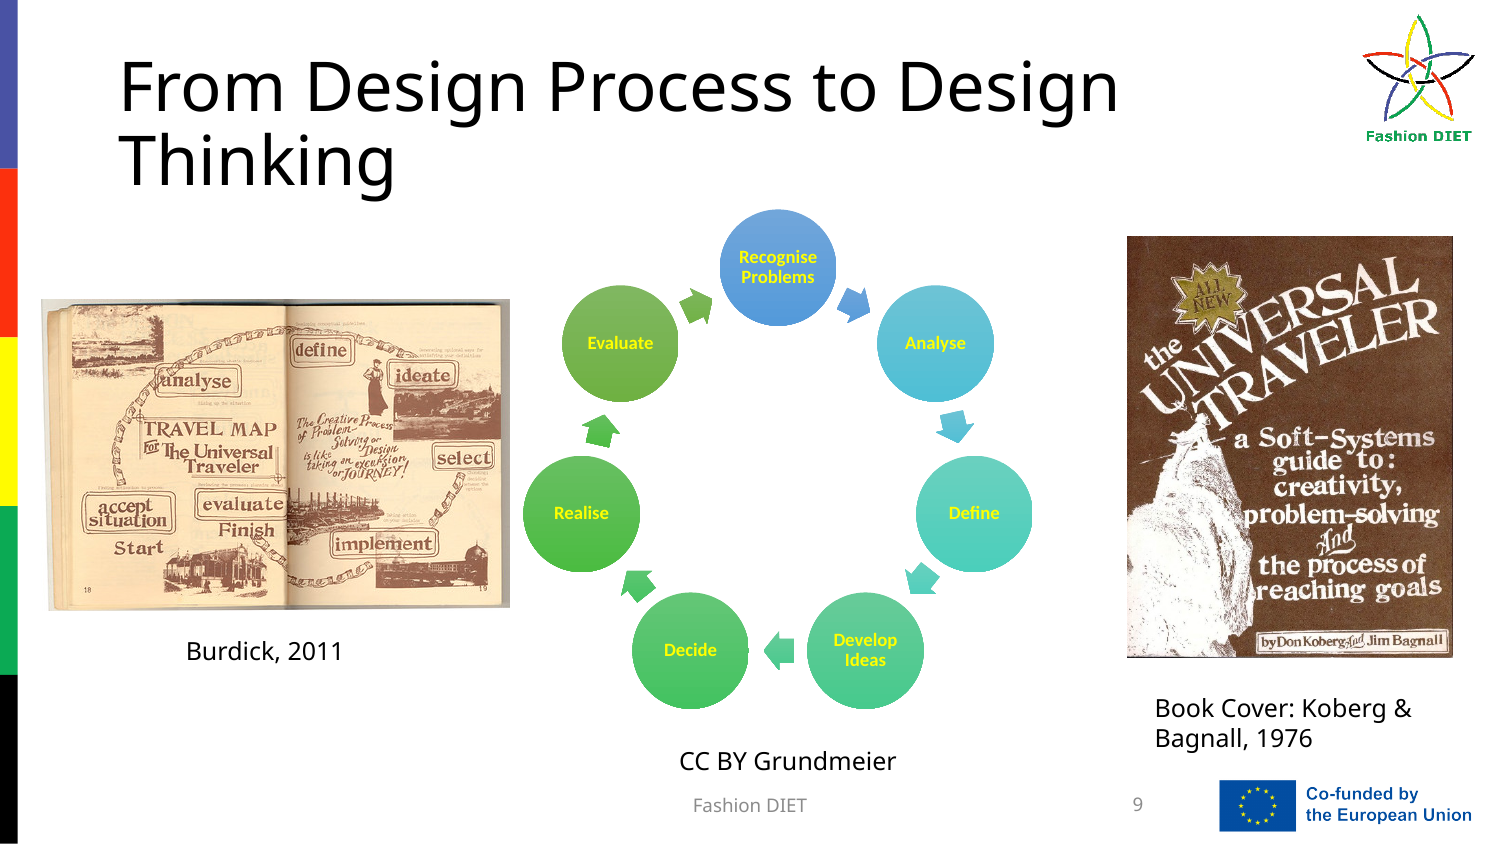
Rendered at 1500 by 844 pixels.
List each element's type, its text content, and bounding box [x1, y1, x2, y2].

picture [1216, 777, 1491, 835]
picture [1358, 14, 1480, 151]
text_box Book Cover: Koberg & Bagnall, 1976 [1139, 684, 1452, 760]
title From Design Process to Design Thinking [103, 45, 1397, 208]
slide_number 9 [820, 783, 1159, 829]
text_box CC BY Grundmeier [631, 738, 945, 783]
picture [1397, 236, 1453, 659]
footer Fashion DIET [496, 782, 820, 828]
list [159, 209, 1397, 709]
picture [41, 299, 159, 611]
